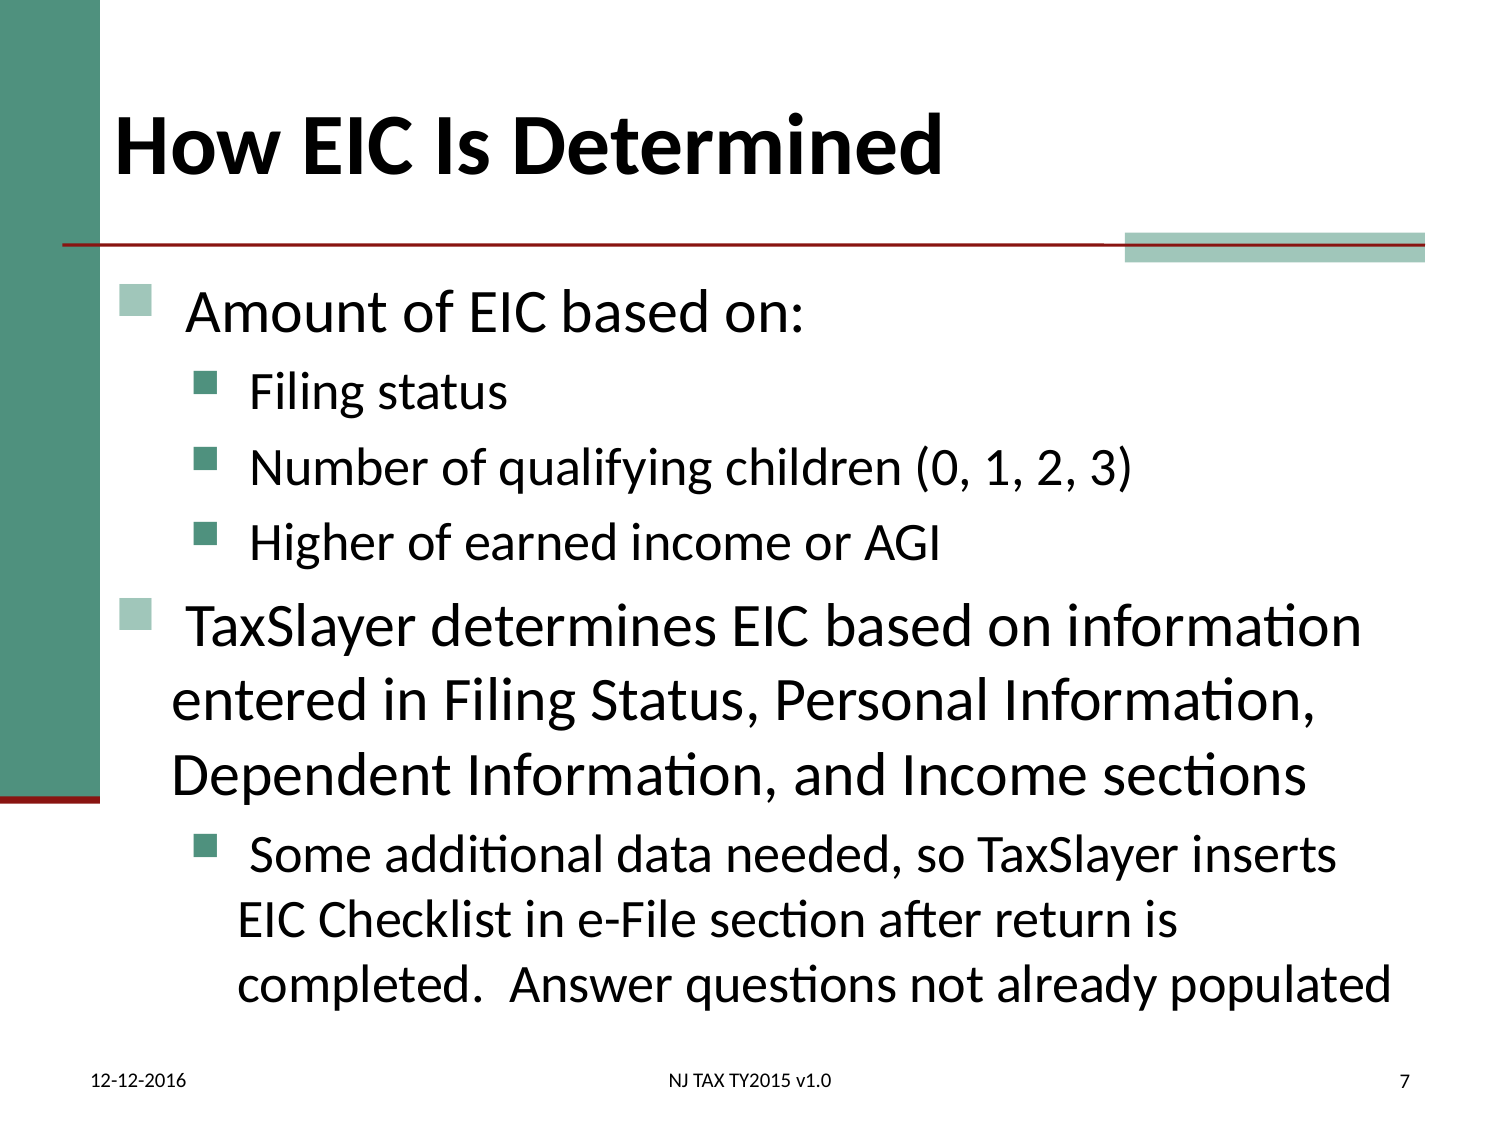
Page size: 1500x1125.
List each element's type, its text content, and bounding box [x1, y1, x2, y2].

list Amount of EIC based on: Filing status Number of qualifying children (0, 1, 2, 3) Higher of earned income or AGI TaxSlayer determines EIC based on information entered in Filing Status, Personal Information, Dependent Information, and Income sections Some additional data needed, so TaxSlayer inserts EIC Checklist in e-File section after return is completed. Answer questions not already populated [99, 262, 1425, 1038]
slide_number 7 [1112, 1049, 1426, 1101]
title How EIC Is Determined [99, 45, 1425, 234]
footer NJ TAX TY2015 v1.0 [496, 1050, 1004, 1100]
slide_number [74, 1049, 401, 1100]
